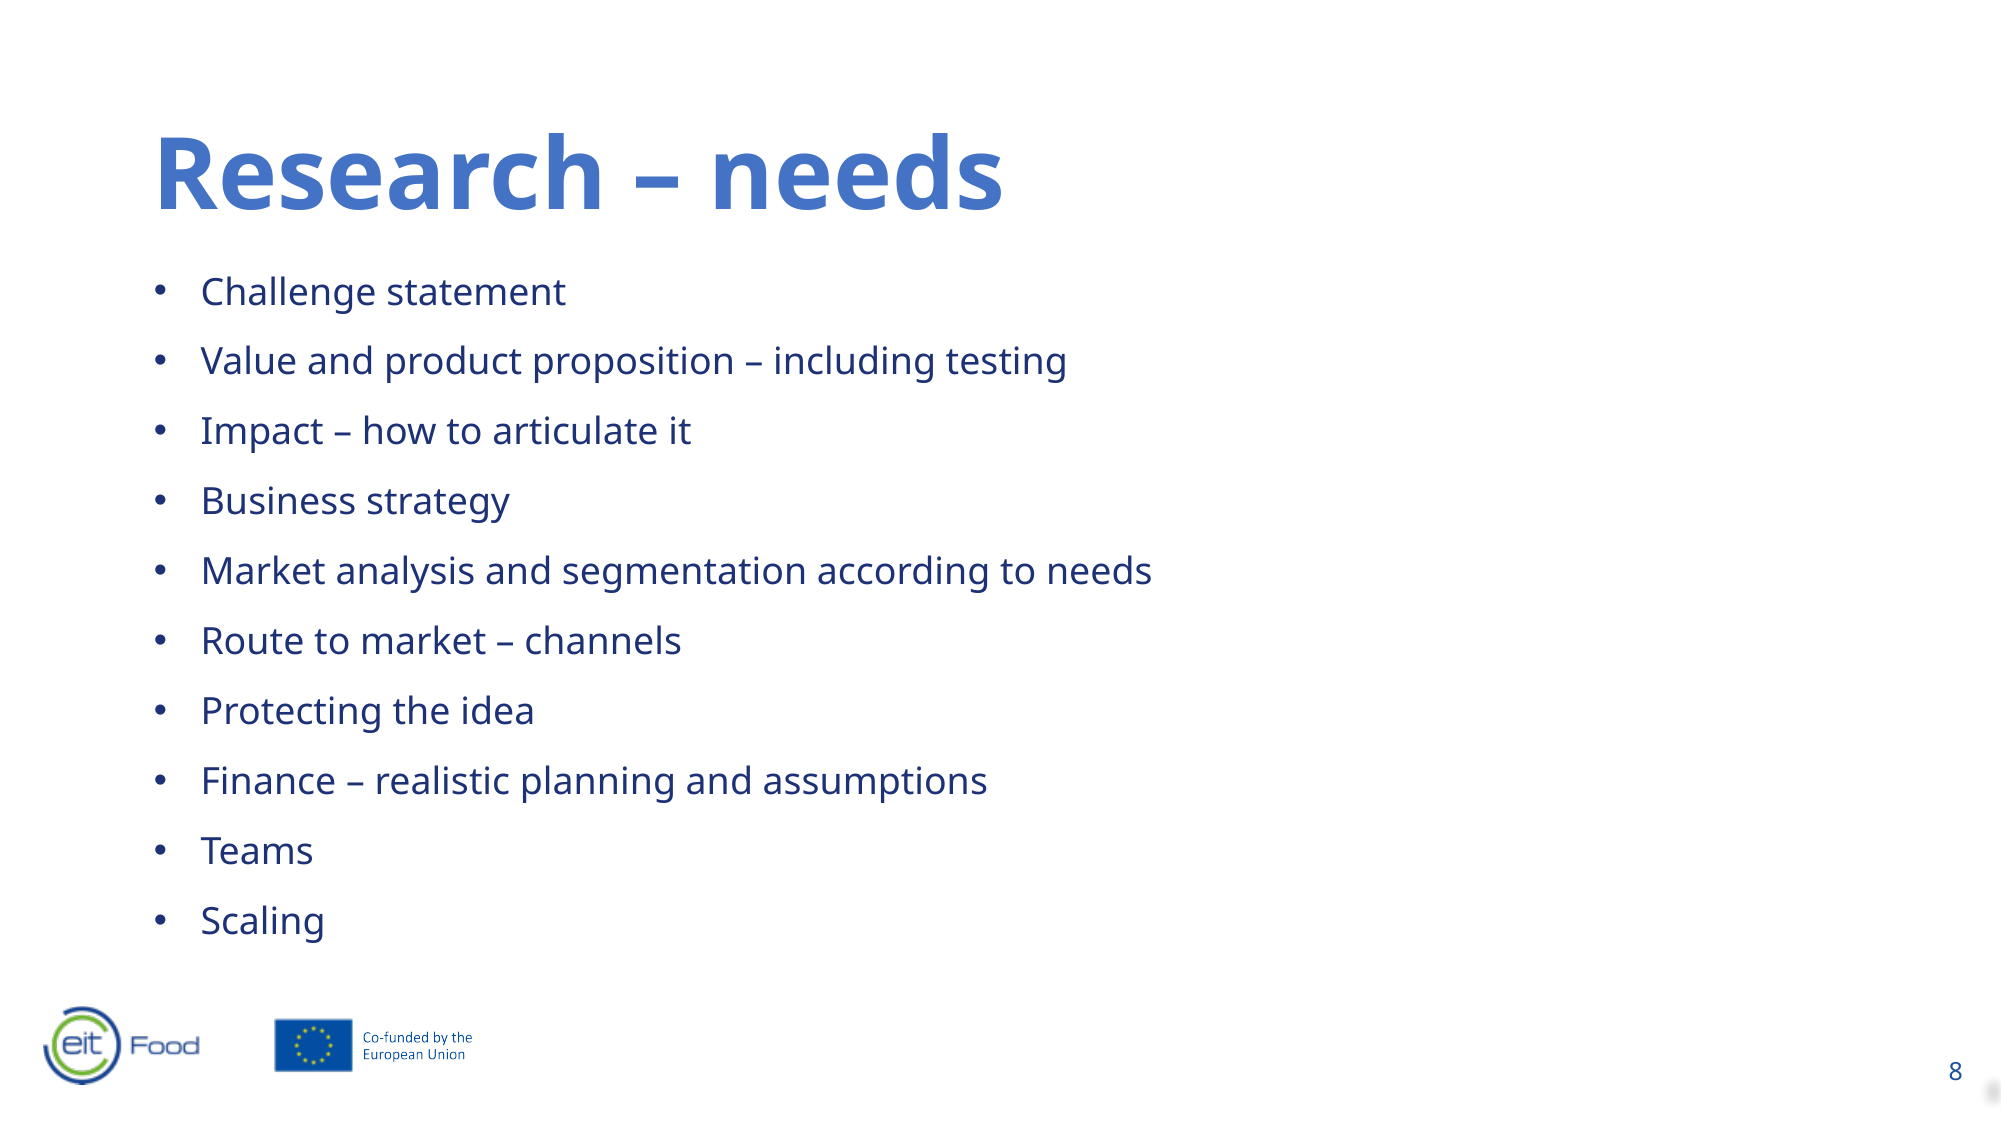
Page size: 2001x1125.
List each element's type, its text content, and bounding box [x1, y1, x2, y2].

list Research – needs [111, 116, 1583, 247]
slide_number 8 [1527, 1042, 1978, 1103]
picture [43, 1006, 472, 1085]
text_box Challenge statement Value and product proposition – including testing Impact – how to articulate it Business strategy Market analysis and segmentation according to needs Route to market – channels Protecting the idea Finance – realistic planning and assumptions Teams Scaling [138, 260, 1275, 950]
